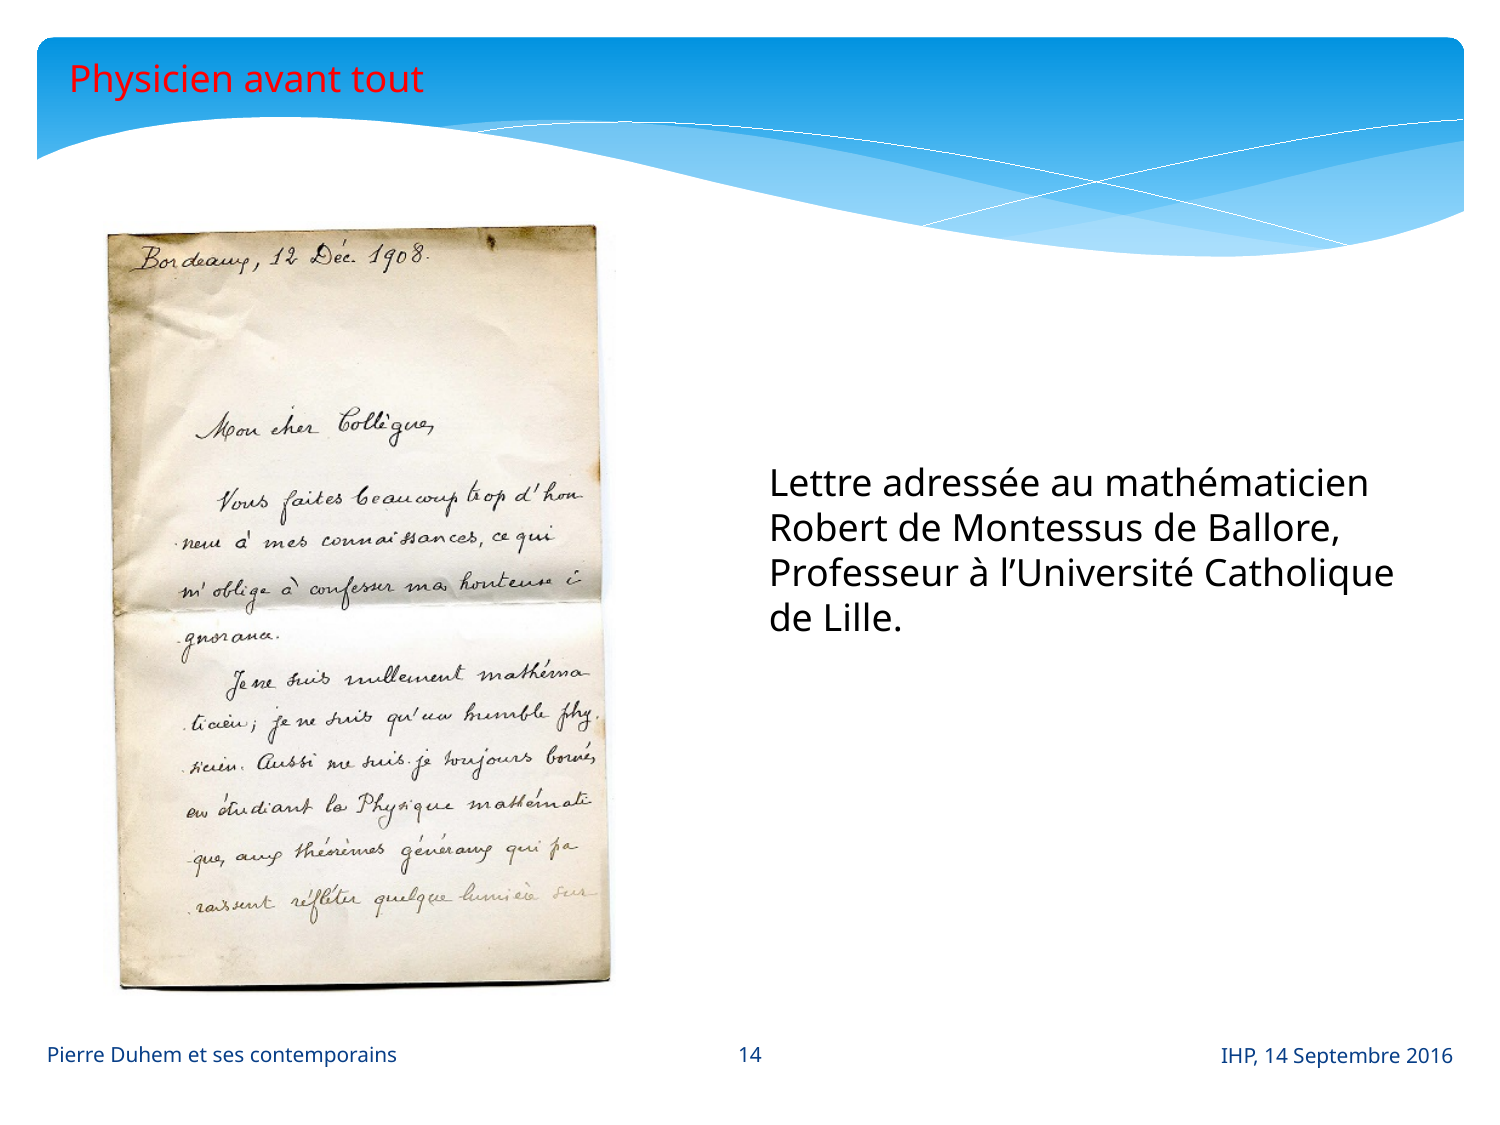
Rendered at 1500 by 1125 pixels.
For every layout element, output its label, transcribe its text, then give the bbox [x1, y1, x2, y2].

text_box Lettre adressée au mathématicien Robert de Montessus de Ballore, Professeur à l’Université Catholique de Lille. [754, 451, 1411, 647]
slide_number 14 [654, 1025, 846, 1086]
picture [103, 221, 617, 996]
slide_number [847, 1025, 1469, 1086]
footer Pierre Duhem et ses contemporains [31, 1025, 653, 1086]
text_box Physicien avant tout [54, 48, 449, 108]
